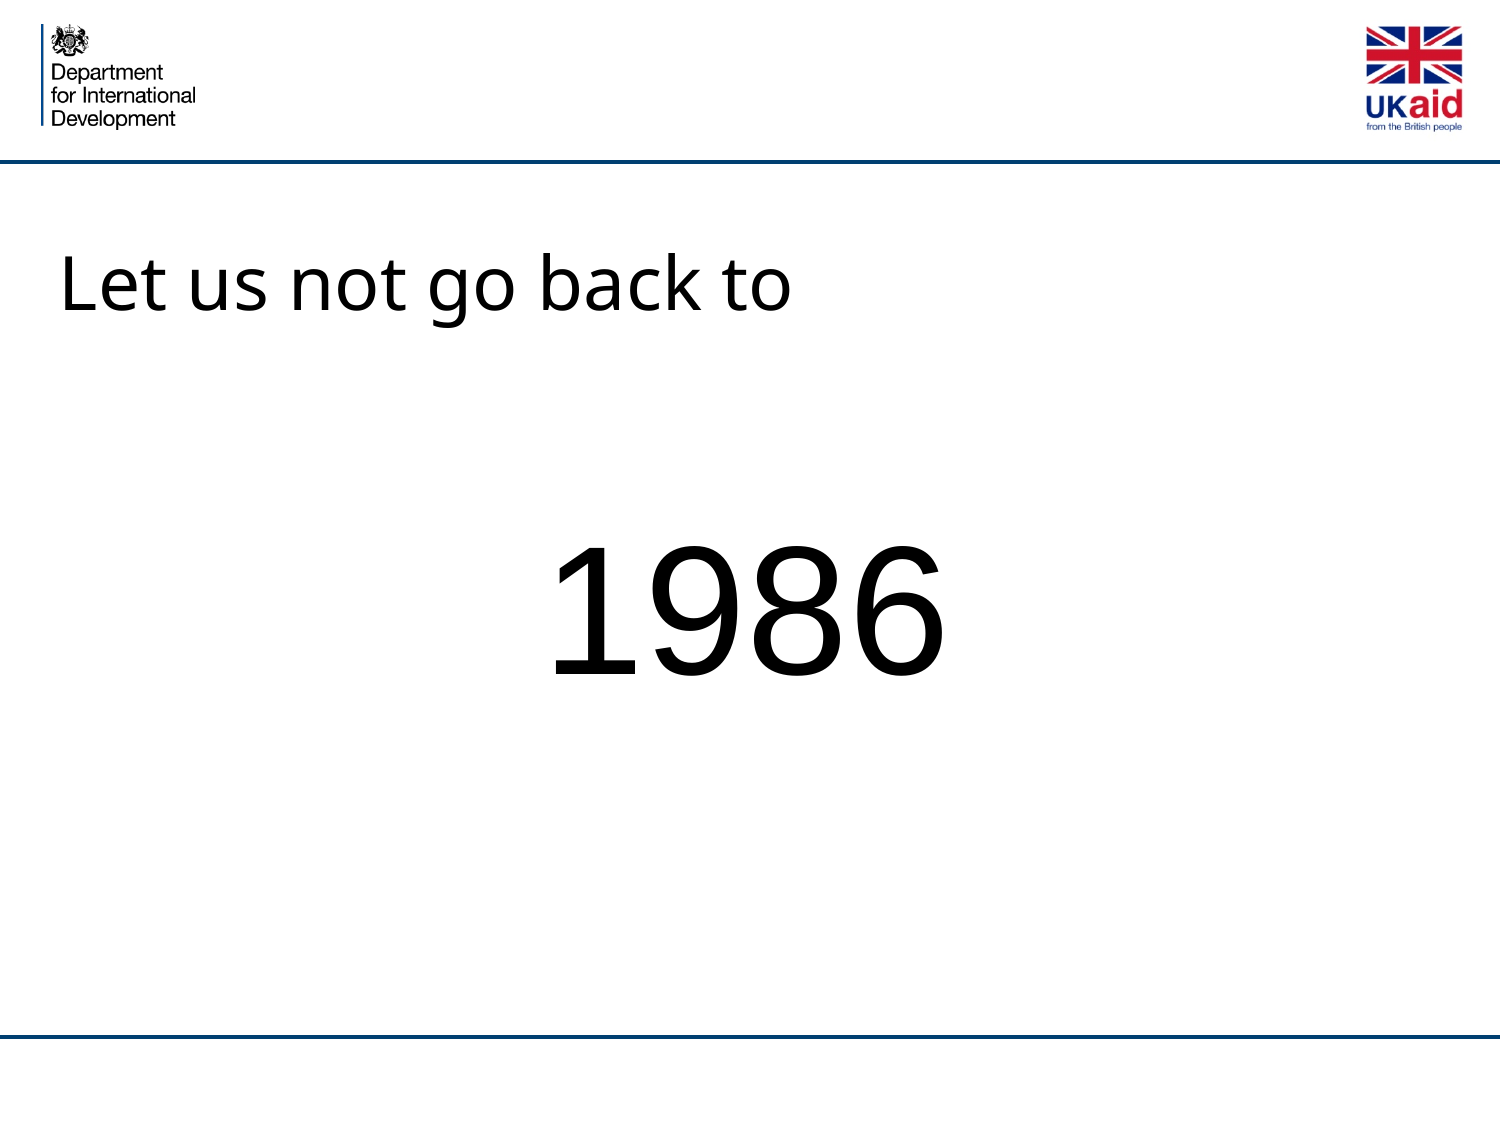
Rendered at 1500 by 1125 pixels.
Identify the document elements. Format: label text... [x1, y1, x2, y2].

list 1986 [53, 354, 1441, 963]
title Let us not go back to [58, 235, 1447, 320]
picture [0, 0, 1500, 160]
picture [0, 1039, 1500, 1125]
picture [0, 164, 1500, 1035]
